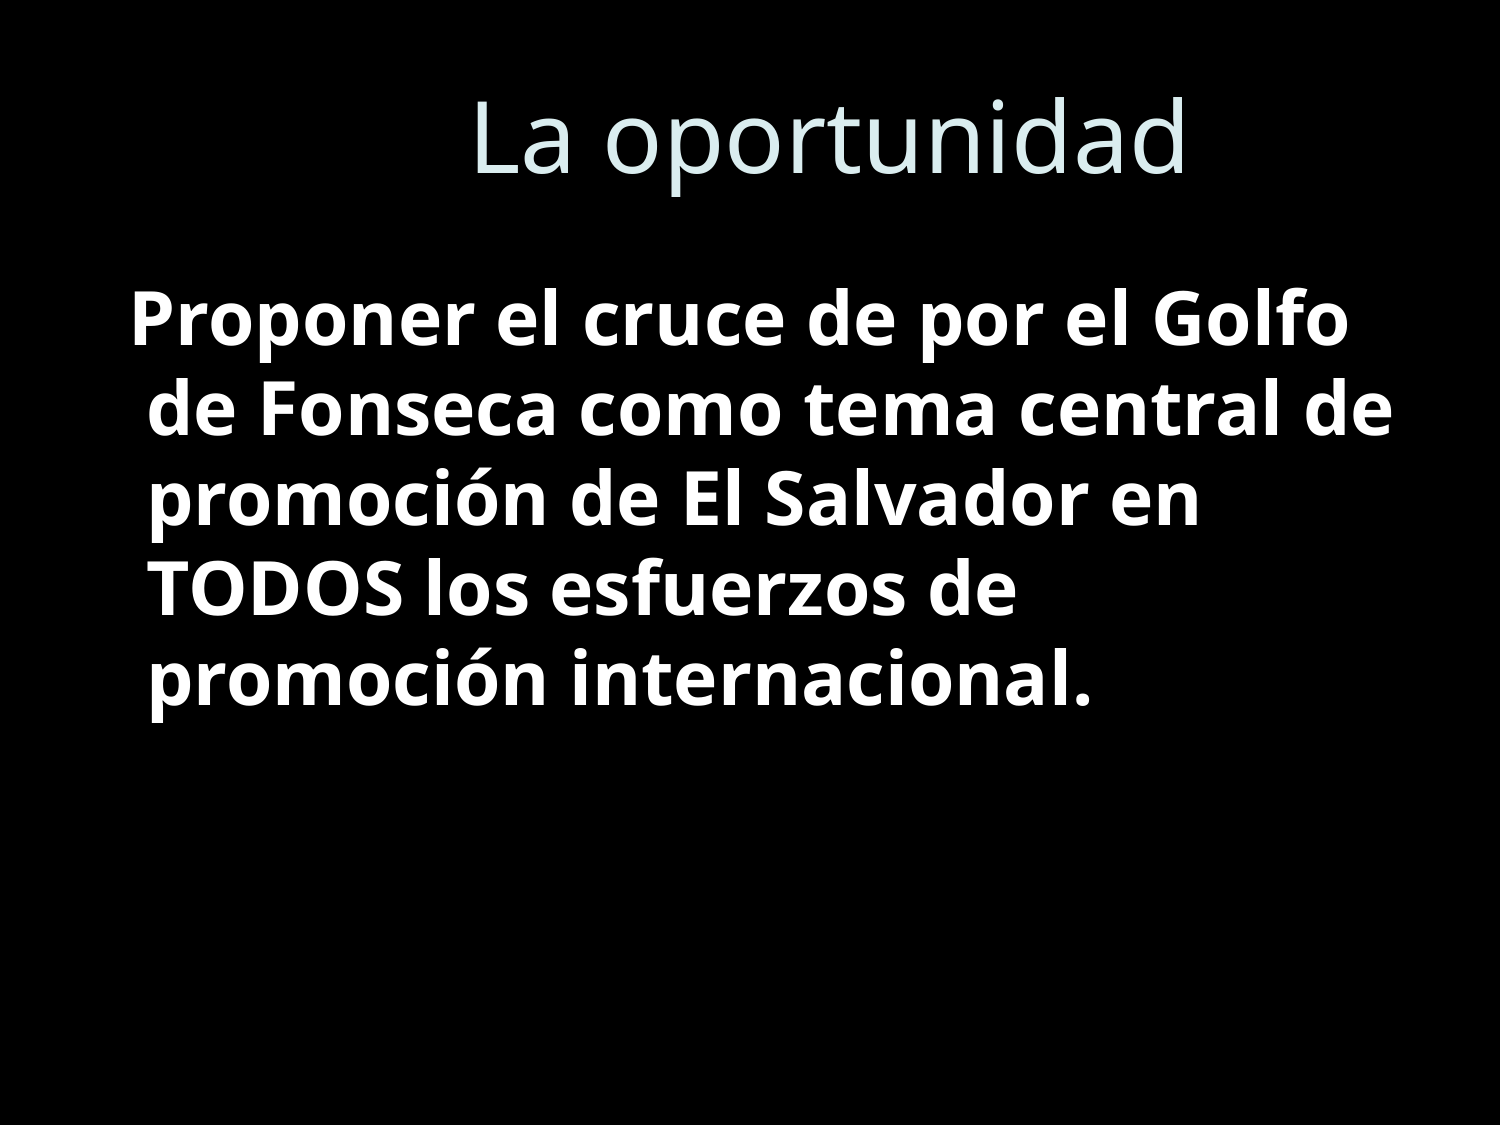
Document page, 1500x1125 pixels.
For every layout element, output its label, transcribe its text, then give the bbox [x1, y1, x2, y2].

title La oportunidad [206, 66, 1454, 225]
list Proponer el cruce de por el Golfo de Fonseca como tema central de promoción de El Salvador en TODOS los esfuerzos de promoción internacional. [75, 262, 1425, 1005]
